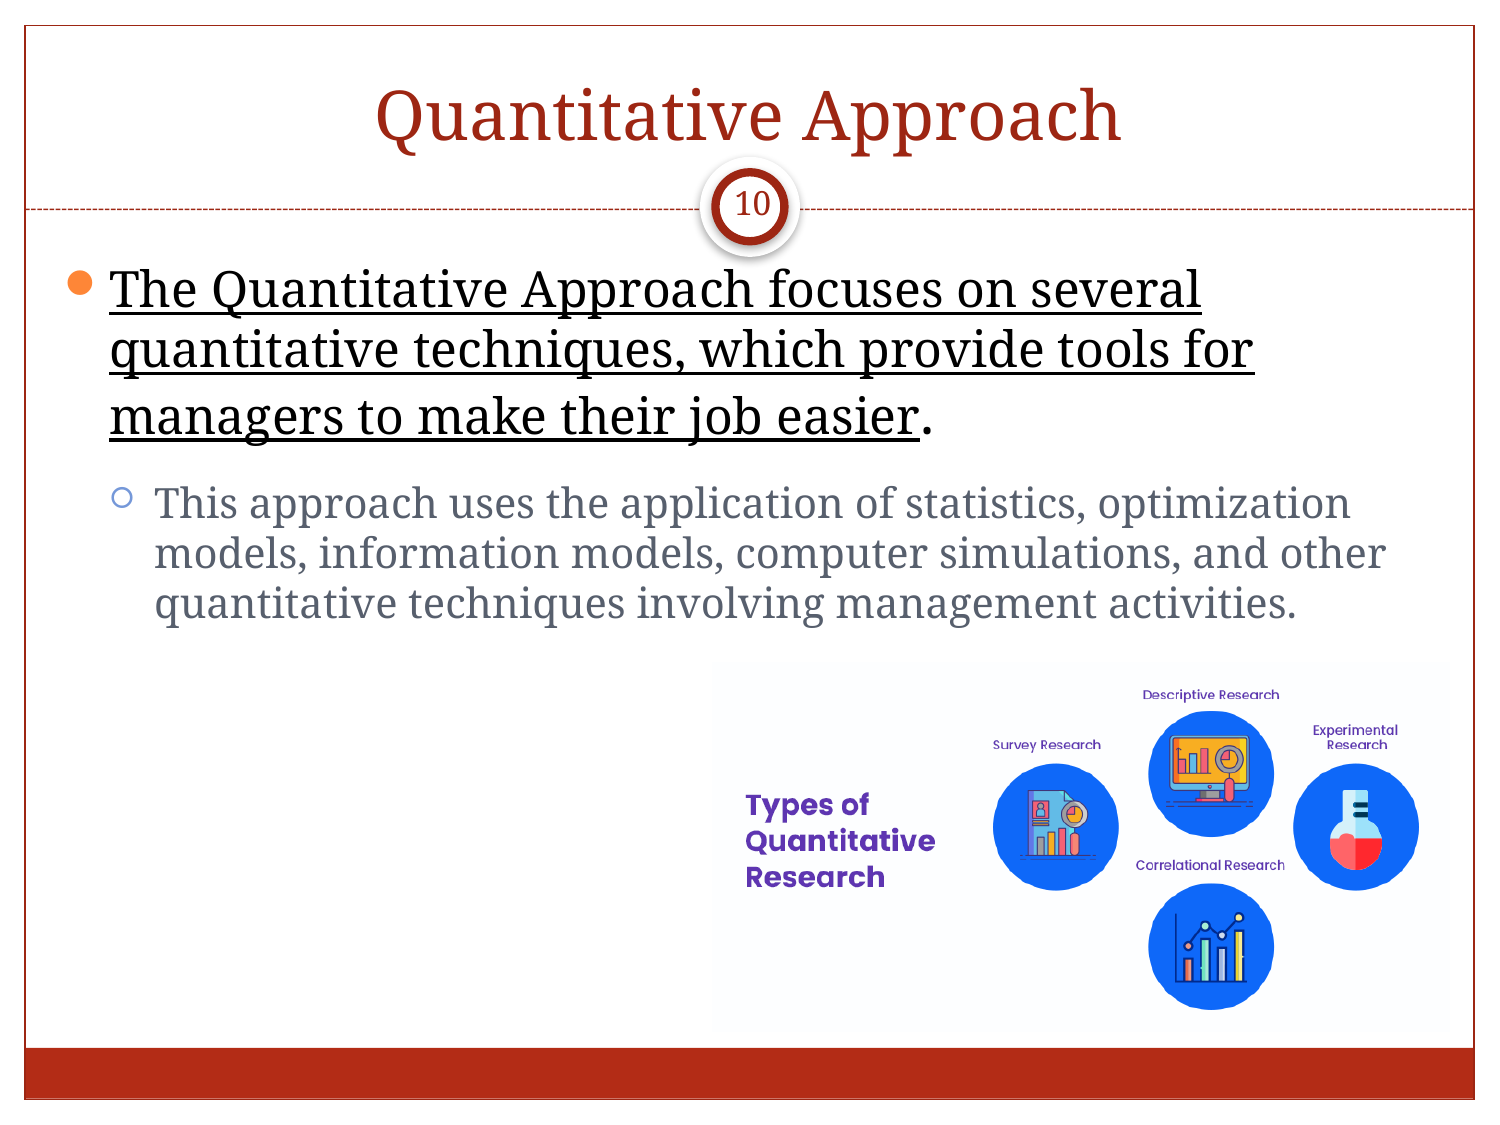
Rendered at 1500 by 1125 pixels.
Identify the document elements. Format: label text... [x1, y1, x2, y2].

title Quantitative Approach [49, 37, 1450, 162]
picture [711, 662, 1450, 1032]
list The Quantitative Approach focuses on several quantitative techniques, which provide tools for managers to make their job easier. This approach uses the application of statistics, optimization models, information models, computer simulations, and other quantitative techniques involving management activities. [49, 250, 1445, 1001]
slide_number 10 [715, 168, 791, 241]
